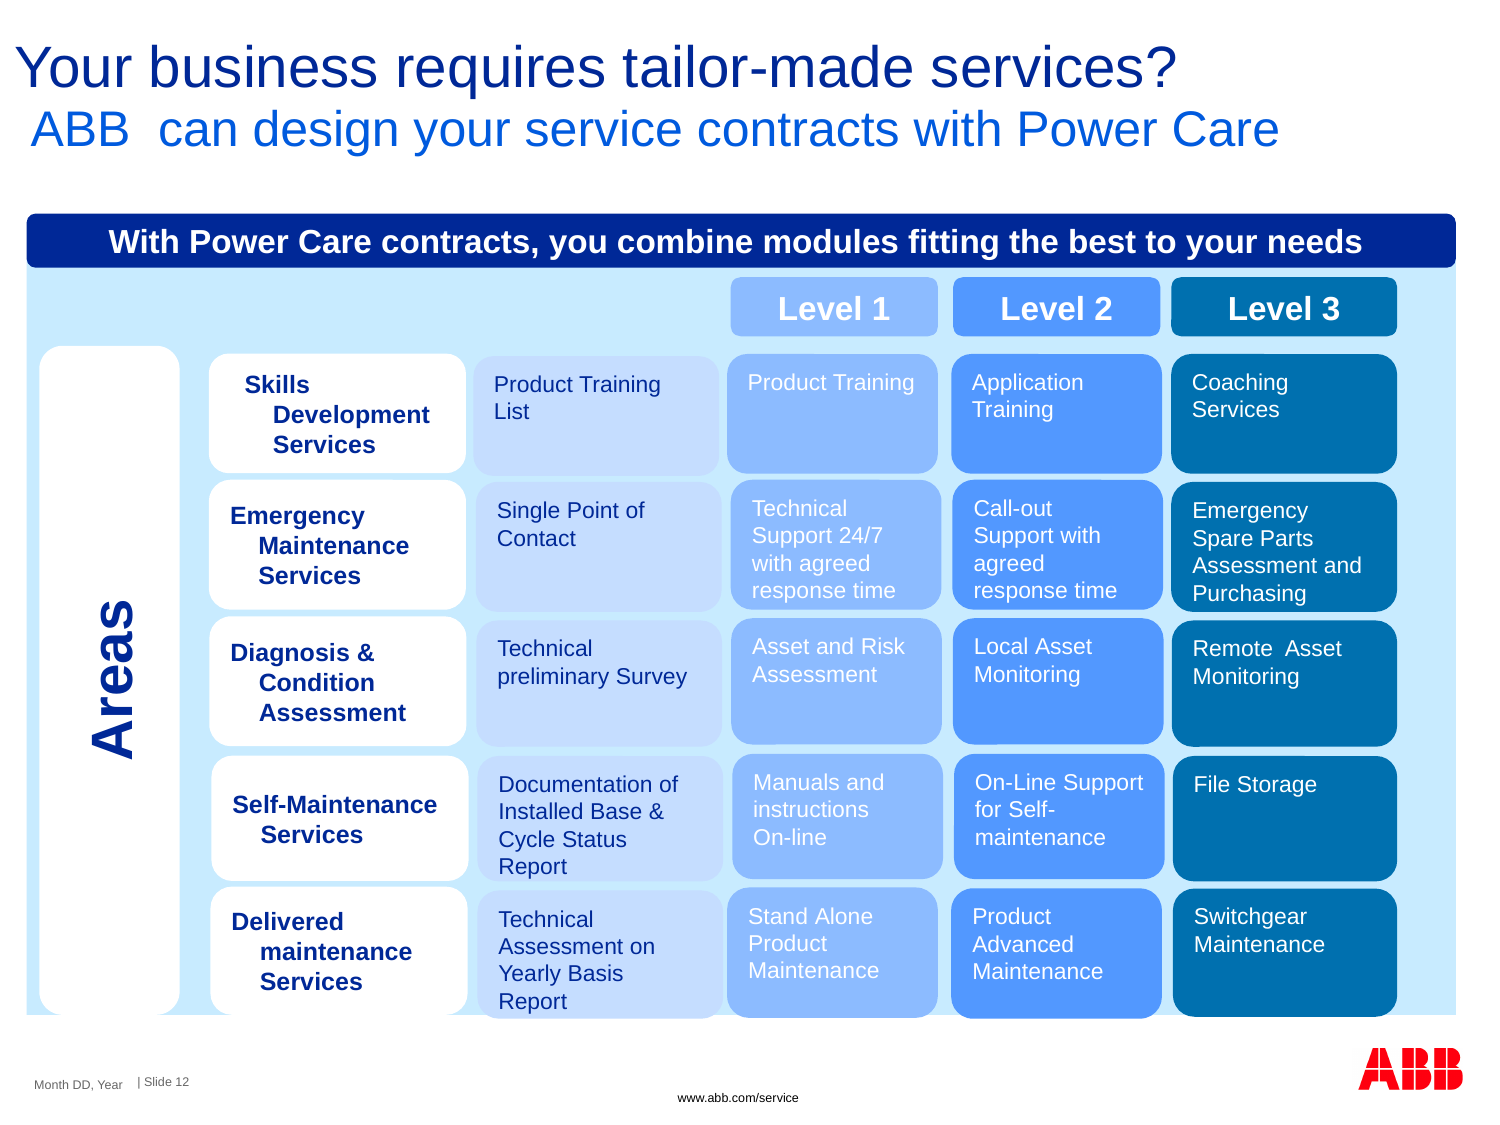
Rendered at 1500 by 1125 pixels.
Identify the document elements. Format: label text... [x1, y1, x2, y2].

text_box Call-out Support with agreed response time [950, 477, 1166, 612]
subtitle ABB can design your service contracts with Power Care [0, 103, 1500, 181]
text_box Manuals and instructions On-line [730, 751, 946, 882]
text_box Asset and Risk Assessment [729, 616, 945, 747]
text_box Local Asset Monitoring [950, 616, 1166, 747]
text_box Skills Development Services [206, 351, 469, 476]
slide_number Month DD, Year [34, 1077, 132, 1096]
text_box With Power Care contracts, you combine modules fitting the best to your needs [24, 211, 1458, 270]
text_box Emergency Spare Parts Assessment and Purchasing [1169, 479, 1400, 614]
text_box Level 2 [950, 275, 1163, 339]
text_box [25, 263, 1458, 1017]
text_box Single Point of Contact [473, 479, 724, 614]
text_box Product Training [724, 351, 940, 476]
text_box Your business requires tailor-made services? [0, 21, 1500, 103]
text_box Switchgear Maintenance [1170, 886, 1400, 1019]
text_box Level 3 [1169, 275, 1400, 339]
text_box Stand Alone Product Maintenance [725, 885, 940, 1020]
text_box Emergency Maintenance Services [206, 477, 469, 612]
text_box Technical preliminary Survey [474, 618, 725, 749]
text_box Self-Maintenance Services [209, 753, 471, 884]
text_box Delivered maintenance Services [208, 884, 470, 1017]
text_box Application Training [949, 351, 1165, 476]
text_box Coaching Services [1169, 351, 1400, 476]
picture [1352, 1048, 1463, 1090]
text_box Diagnosis & Condition Assessment [207, 614, 469, 749]
text_box Documentation of Installed Base & Cycle Status Report [475, 753, 726, 884]
text_box Remote Asset Monitoring [1169, 618, 1400, 749]
text_box File Storage [1170, 753, 1400, 884]
text_box Technical Support 24/7 with agreed response time [728, 477, 944, 612]
text_box Product Advanced Maintenance [949, 886, 1165, 1021]
text_box Level 1 [728, 275, 941, 339]
slide_number | Slide 12 [137, 1073, 203, 1092]
text_box On-Line Support for Self-maintenance [951, 751, 1167, 882]
text_box Product Training List [471, 354, 722, 478]
text_box Areas [37, 343, 182, 1017]
text_box Technical Assessment on Yearly Basis Report [475, 888, 725, 1021]
